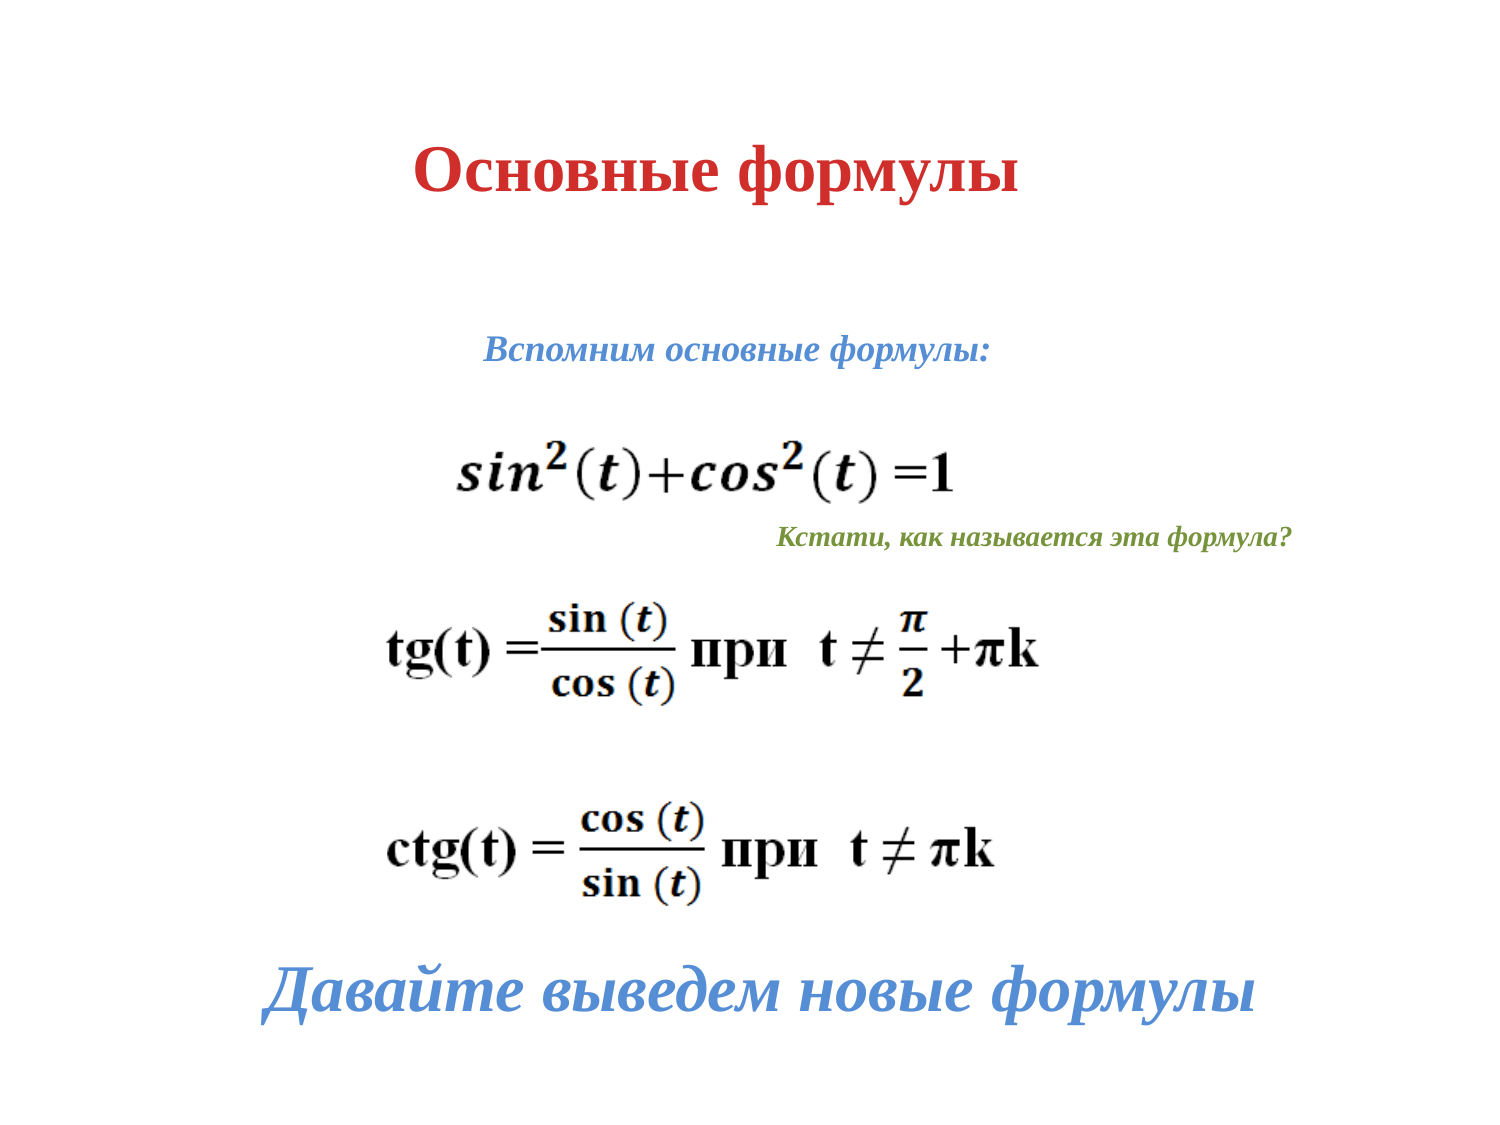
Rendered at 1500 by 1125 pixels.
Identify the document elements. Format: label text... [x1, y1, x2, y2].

text_box Кстати, как называется эта формула? [761, 509, 1383, 560]
text_box Вспомним основные формулы: [468, 316, 1008, 377]
text_box Давайте выведем новые формулы [23, 937, 1500, 1033]
picture [374, 761, 1035, 925]
picture [363, 573, 1070, 739]
picture [434, 413, 975, 530]
text_box Основные формулы [397, 117, 1036, 212]
